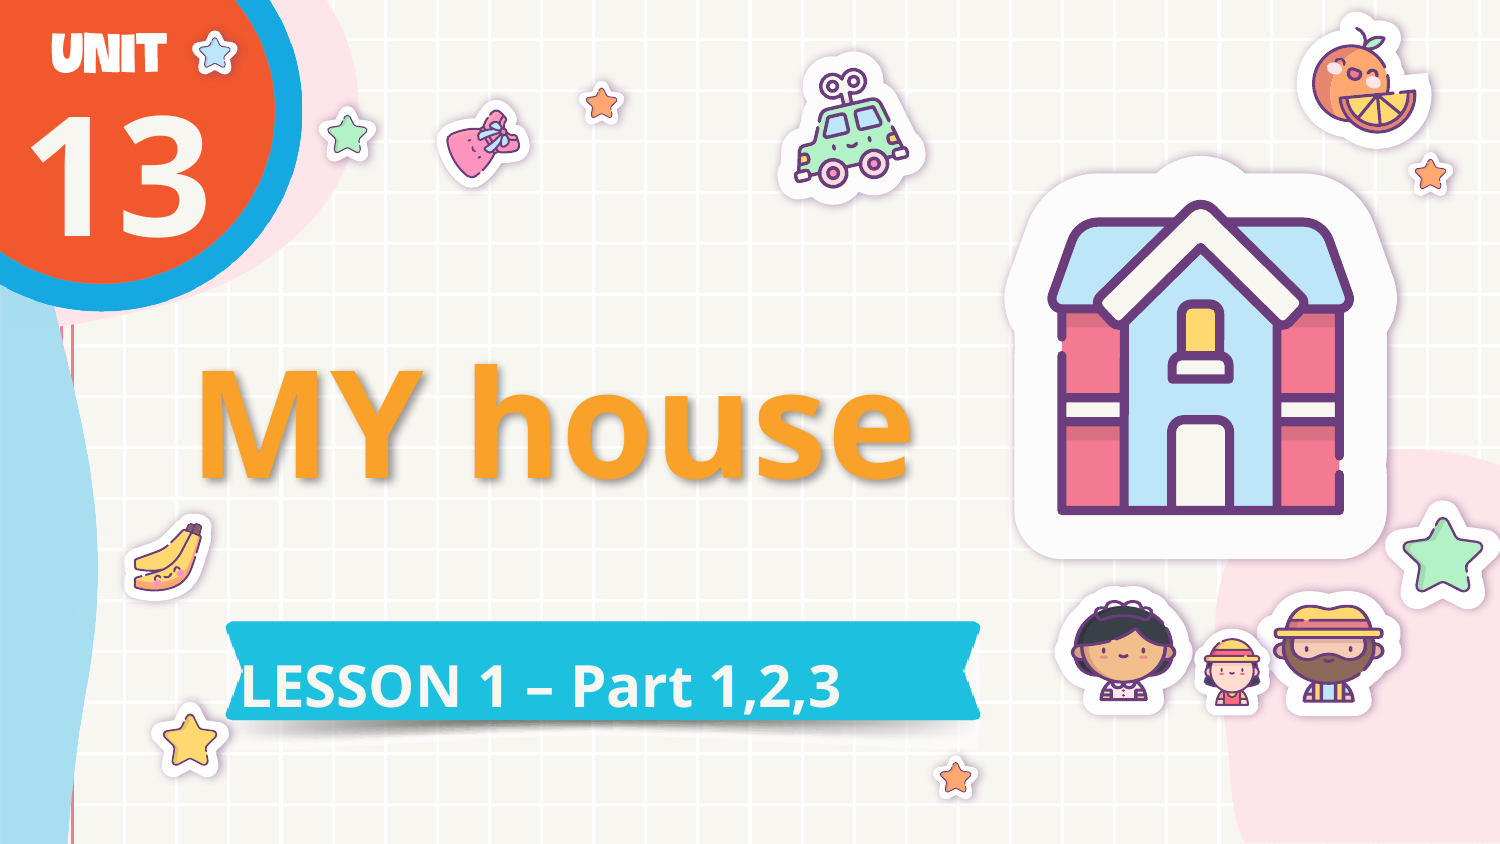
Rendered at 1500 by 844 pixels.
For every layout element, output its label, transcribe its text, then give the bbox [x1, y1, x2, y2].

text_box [150, 701, 230, 778]
picture [0, 0, 303, 844]
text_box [767, 54, 919, 202]
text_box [447, 100, 519, 188]
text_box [932, 755, 979, 800]
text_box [1002, 155, 1401, 560]
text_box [318, 105, 377, 162]
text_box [578, 80, 625, 125]
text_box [1384, 500, 1500, 610]
text_box MY house [174, 321, 997, 516]
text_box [191, 30, 238, 75]
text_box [1193, 628, 1271, 716]
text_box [1054, 585, 1193, 716]
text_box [1407, 151, 1454, 197]
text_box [1298, 18, 1439, 146]
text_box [1255, 590, 1402, 717]
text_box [123, 513, 213, 602]
picture [224, 619, 983, 750]
